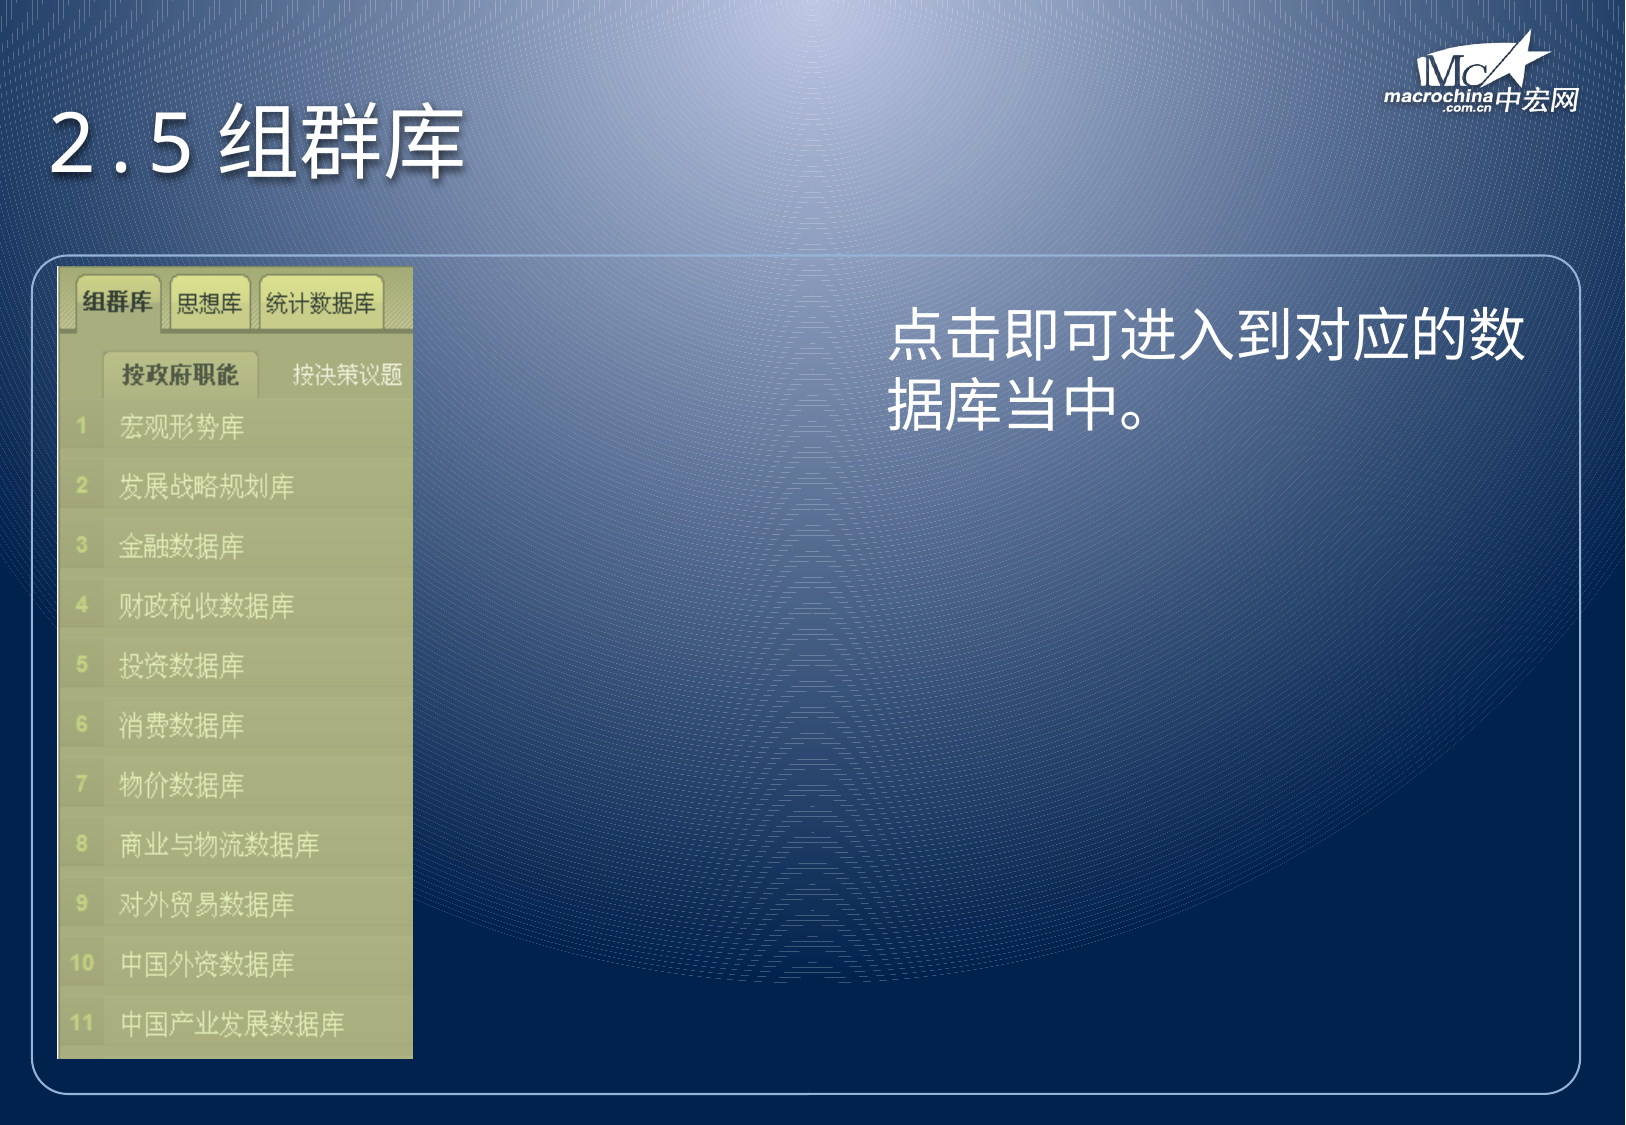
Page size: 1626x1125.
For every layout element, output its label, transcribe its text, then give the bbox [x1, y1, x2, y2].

list 点击即可进入到对应的数据库当中。 [871, 290, 1555, 1059]
picture [57, 266, 413, 1059]
picture [1362, 26, 1600, 114]
title 2.5组群库 [31, 45, 1581, 233]
